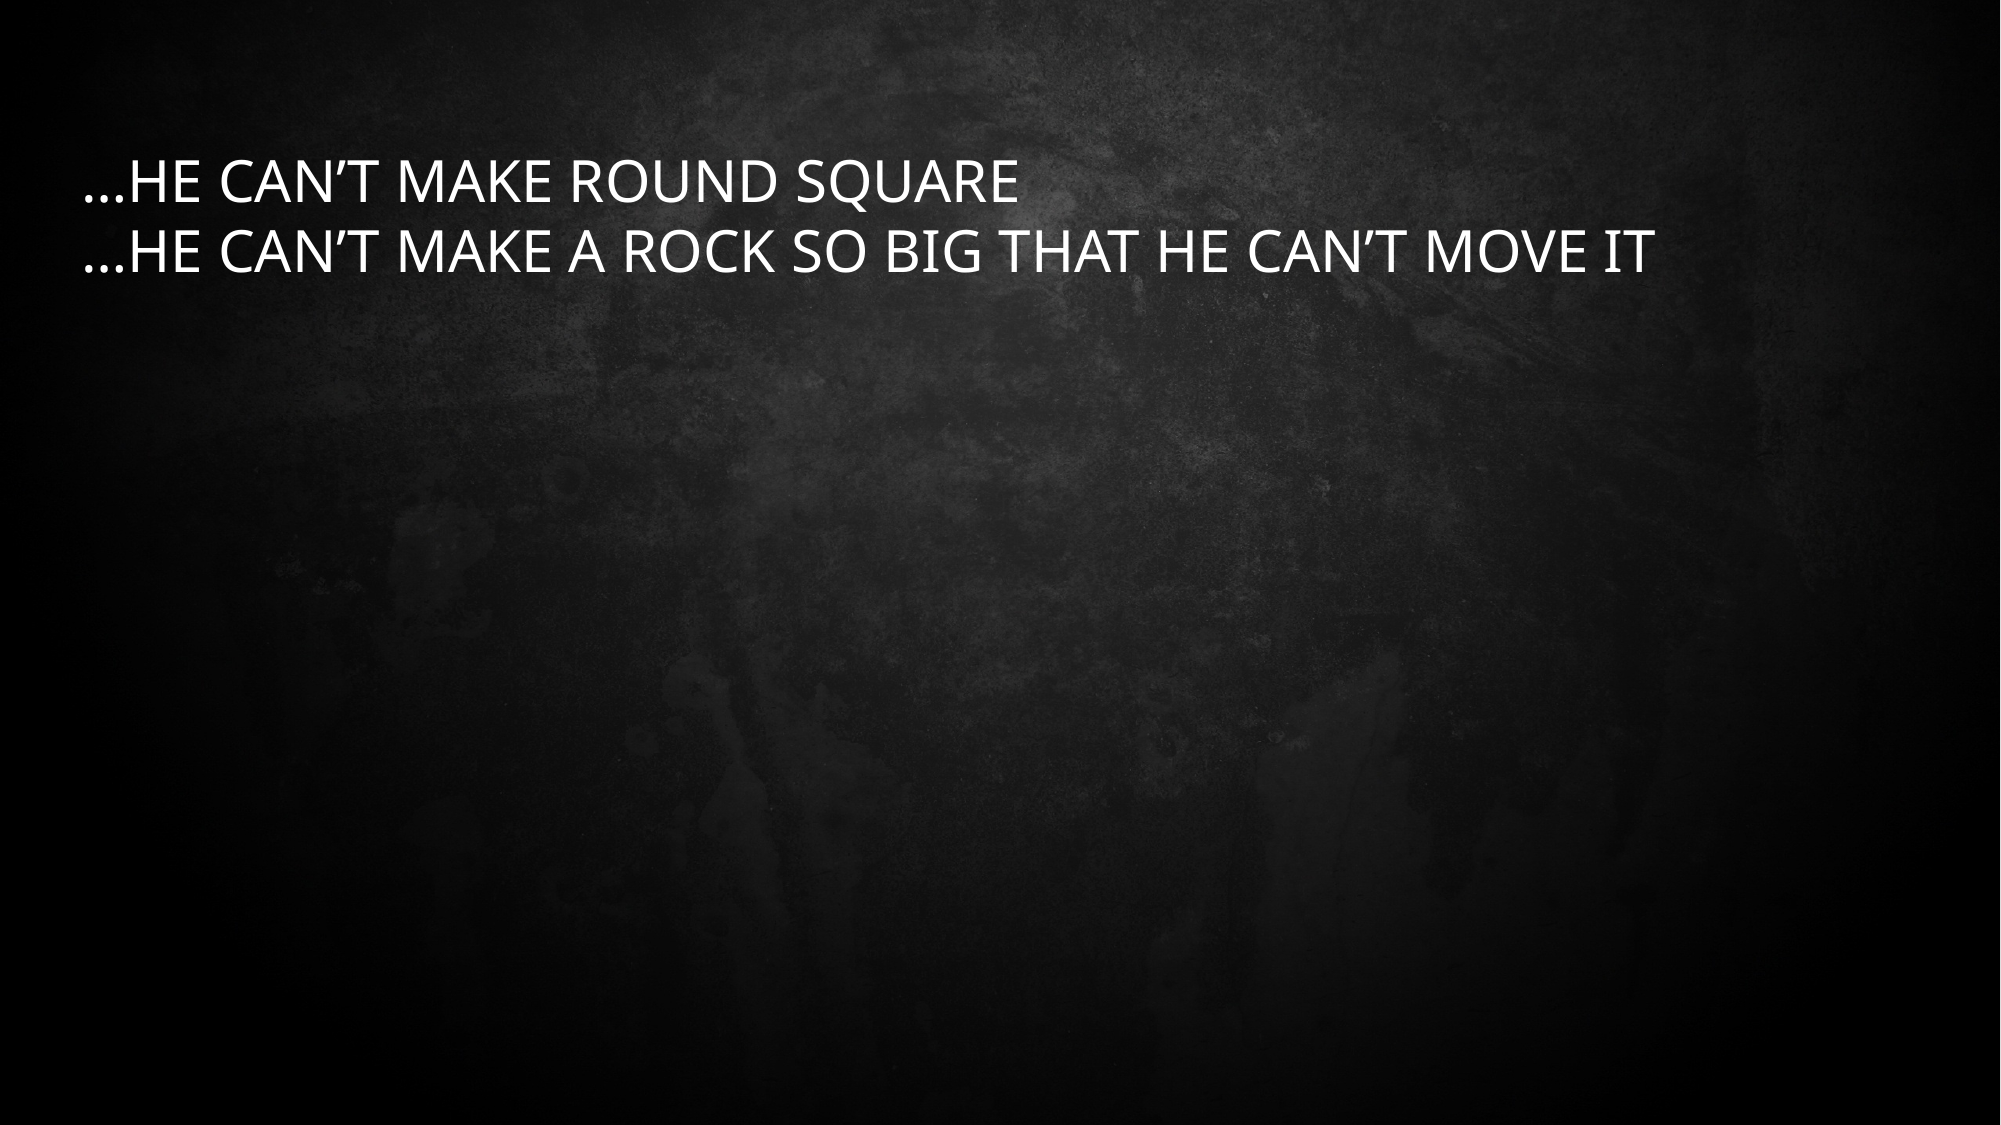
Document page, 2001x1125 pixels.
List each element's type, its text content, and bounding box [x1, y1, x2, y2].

picture [0, 0, 2001, 1125]
text_box …He can’t make round square …He can’t make a rock so big that he can’t move it [66, 137, 1975, 292]
